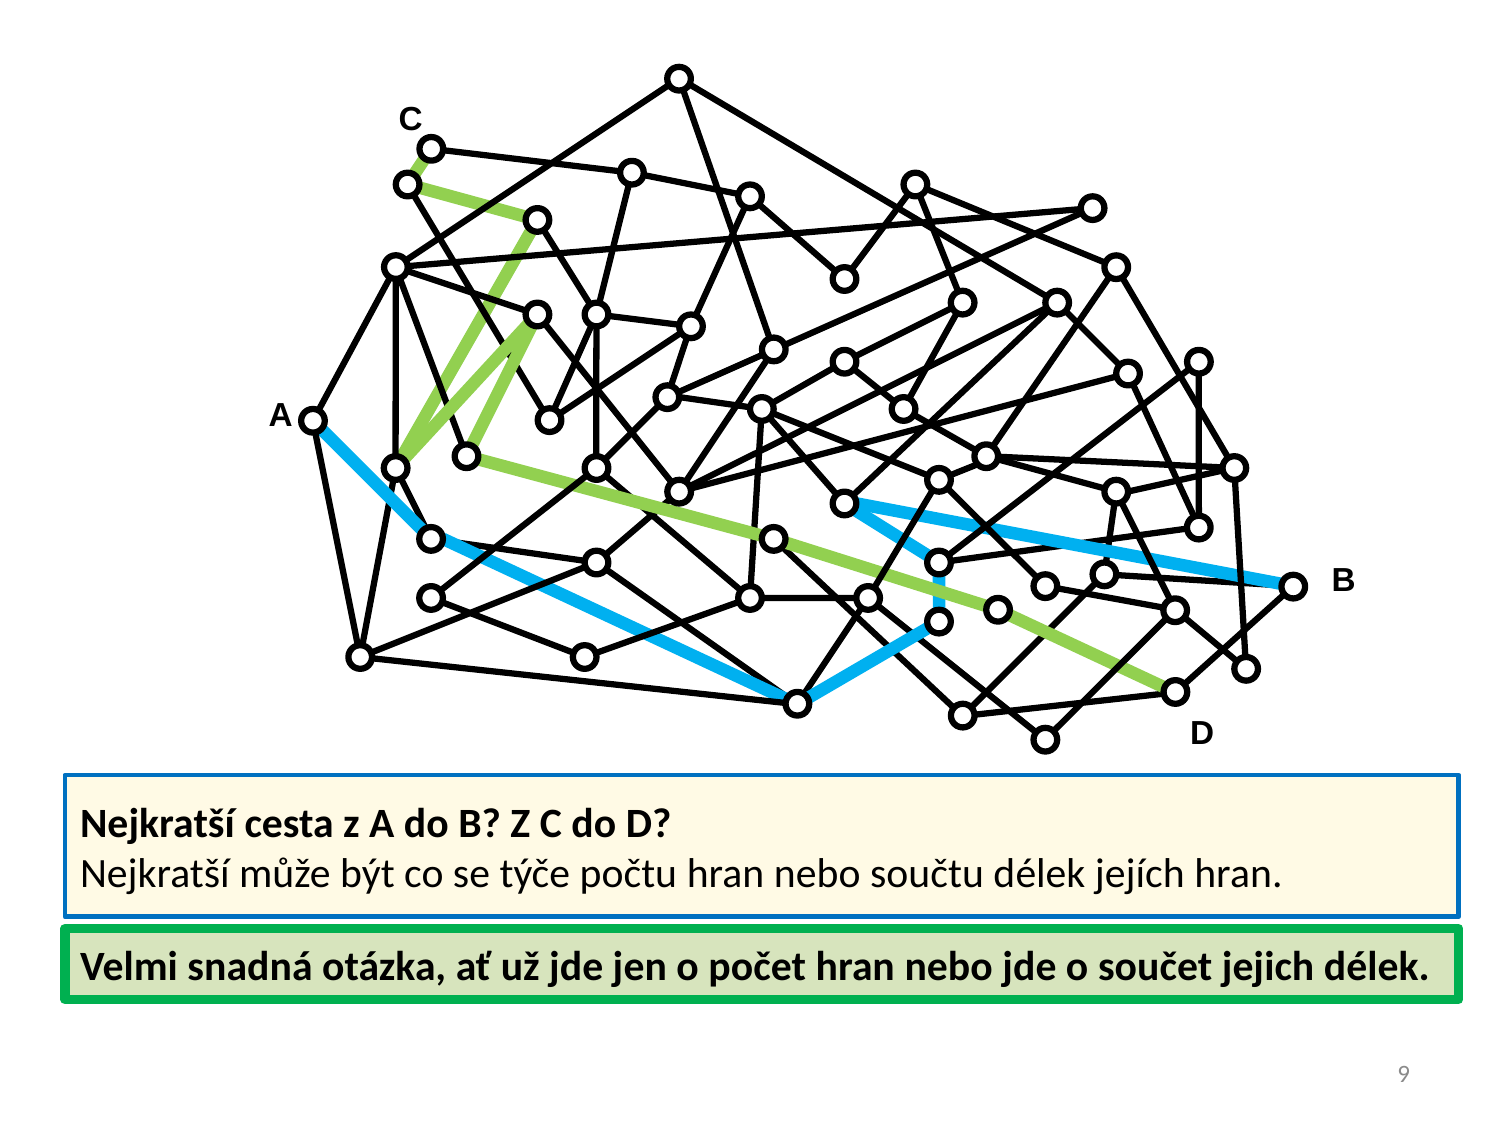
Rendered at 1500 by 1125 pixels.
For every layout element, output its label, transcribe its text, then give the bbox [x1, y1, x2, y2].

text_box [832, 491, 857, 516]
text_box [974, 444, 999, 469]
text_box A [253, 385, 313, 440]
text_box [572, 645, 597, 669]
text_box [750, 397, 774, 421]
text_box [1116, 361, 1140, 386]
text_box [419, 586, 443, 610]
text_box [1080, 196, 1105, 220]
text_box C [383, 89, 443, 145]
text_box [1163, 680, 1188, 704]
text_box [419, 527, 443, 551]
text_box [950, 290, 975, 315]
text_box [761, 527, 786, 551]
text_box [525, 302, 550, 327]
text_box [679, 314, 703, 339]
text_box Velmi snadná otázka, ať už jde jen o počet hran nebo jde o součet jejich délek. [63, 927, 1461, 1002]
text_box [525, 208, 550, 232]
text_box [785, 691, 810, 716]
text_box [395, 172, 420, 197]
text_box [761, 337, 786, 362]
text_box [832, 267, 857, 291]
text_box [384, 255, 408, 279]
text_box [584, 550, 609, 575]
text_box [383, 456, 408, 480]
slide_number 9 [1074, 1042, 1425, 1103]
text_box [348, 645, 373, 669]
text_box [927, 550, 951, 575]
text_box D [1175, 704, 1235, 759]
text_box [667, 66, 691, 91]
text_box [655, 385, 680, 410]
text_box [1104, 255, 1129, 280]
text_box [1281, 574, 1306, 599]
text_box [1045, 290, 1070, 315]
text_box [419, 145, 444, 161]
text_box [832, 349, 857, 374]
text_box [950, 703, 975, 728]
text_box [537, 408, 562, 432]
text_box [891, 397, 916, 421]
text_box [1092, 562, 1117, 587]
text_box [738, 184, 762, 209]
text_box [1033, 574, 1058, 598]
text_box [1104, 479, 1129, 504]
text_box [986, 597, 1010, 622]
text_box [1234, 656, 1258, 681]
text_box [584, 456, 609, 480]
text_box [927, 609, 951, 634]
text_box [454, 444, 479, 469]
text_box [1033, 727, 1058, 752]
text_box [1187, 349, 1211, 374]
text_box Nejkratší cesta z A do B? Z C do D? Nejkratší může být co se týče počtu hran nebo součtu délek jejích hran. [63, 773, 1461, 919]
text_box [620, 160, 644, 185]
text_box [1163, 598, 1188, 623]
text_box B [1316, 550, 1376, 606]
text_box [738, 586, 762, 610]
text_box [313, 408, 325, 433]
text_box [1222, 456, 1247, 480]
text_box [903, 172, 928, 197]
text_box [667, 479, 692, 504]
text_box [856, 586, 880, 610]
text_box [584, 302, 609, 327]
text_box [927, 468, 951, 492]
text_box [1186, 515, 1211, 540]
